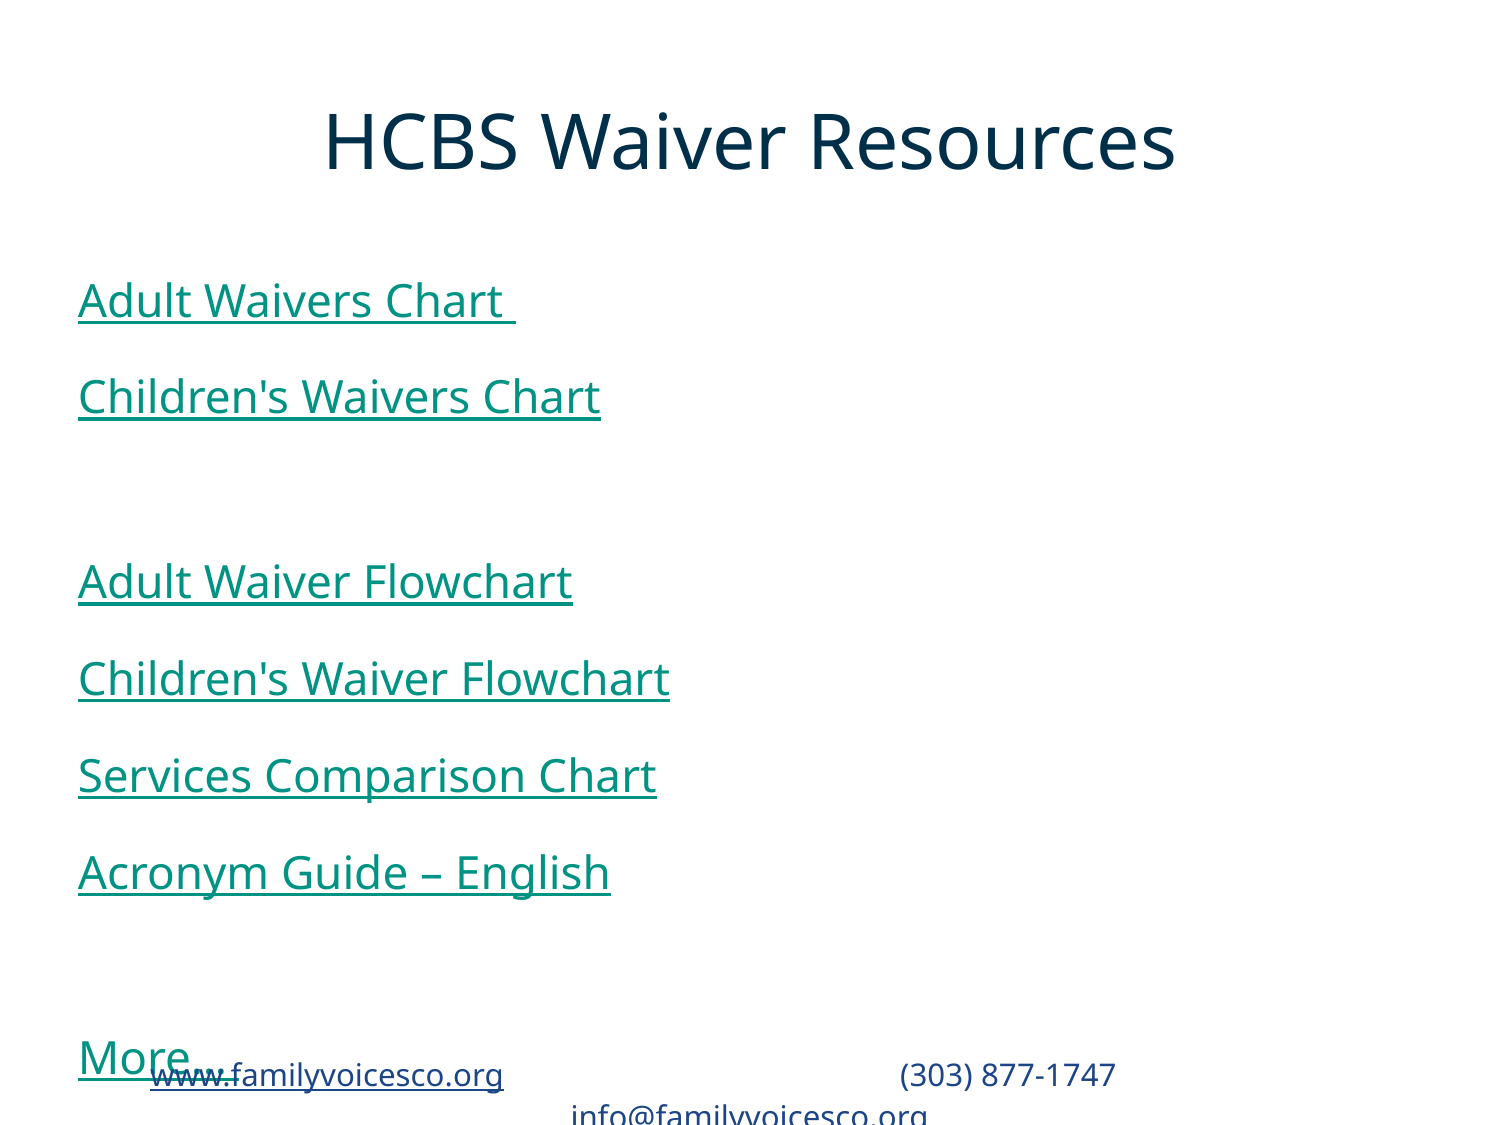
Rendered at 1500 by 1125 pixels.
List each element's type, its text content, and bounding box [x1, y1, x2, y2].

text_box www.familyvoicesco.org (303) 877-1747 info@familyvoicesco.org [77, 1039, 1423, 1125]
title HCBS Waiver Resources [75, 45, 1425, 233]
list Adult Waivers Chart Children's Waivers Chart Adult Waiver Flowchart Children's Waiver Flowchart Services Comparison Chart Acronym Guide – English More… [62, 254, 1413, 1040]
